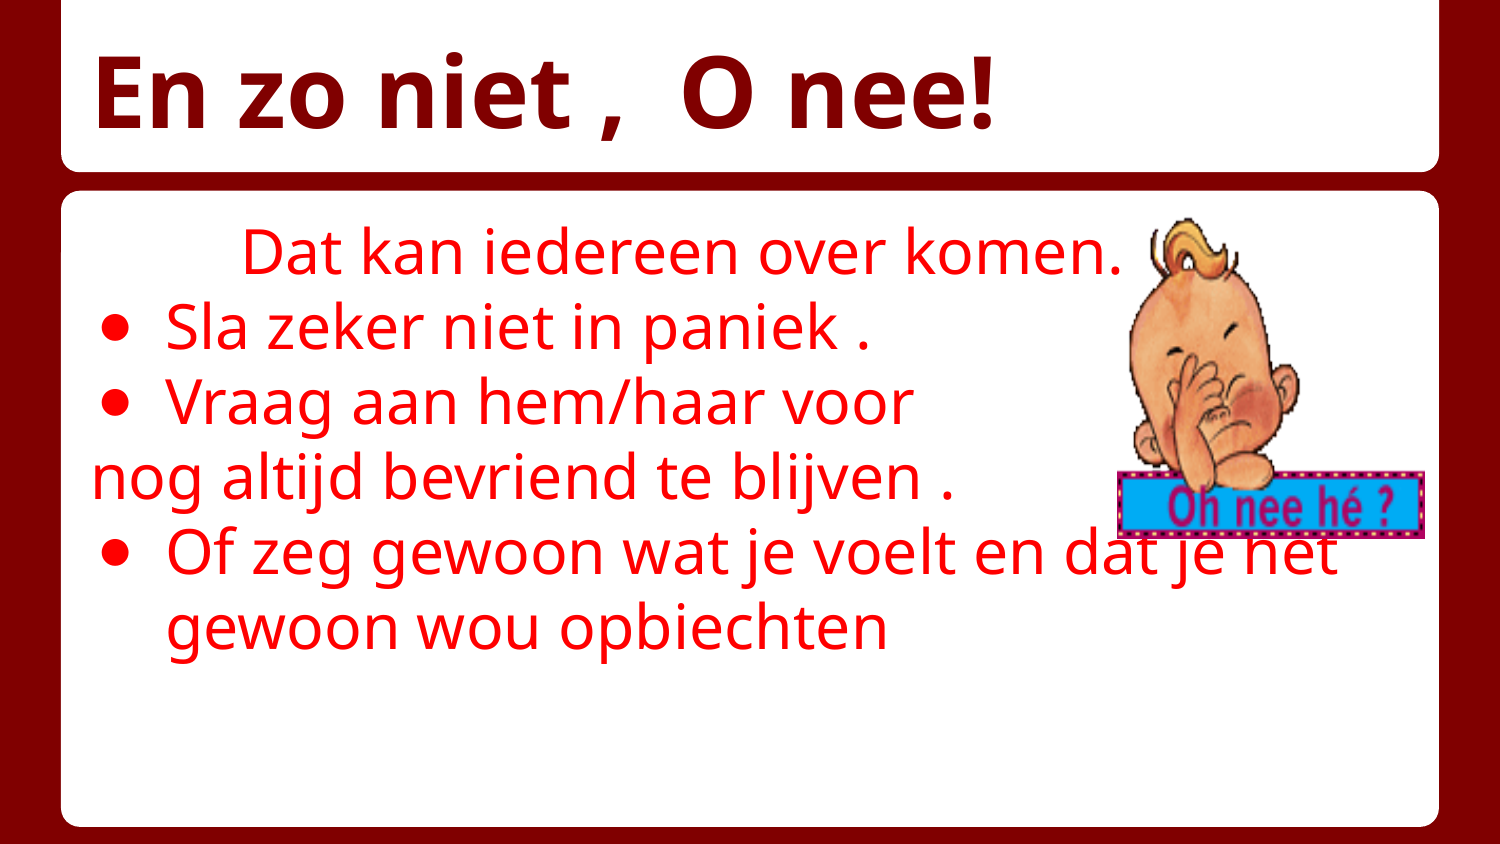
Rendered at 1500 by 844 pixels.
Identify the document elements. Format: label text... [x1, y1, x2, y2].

list Dat kan iedereen over komen. Sla zeker niet in paniek . Vraag aan hem/haar voor nog altijd bevriend te blijven . Of zeg gewoon wat je voelt en dat je het gewoon wou opbiechten [75, 196, 1425, 808]
picture [1117, 196, 1426, 540]
title En zo niet , O nee! [75, 22, 1425, 164]
